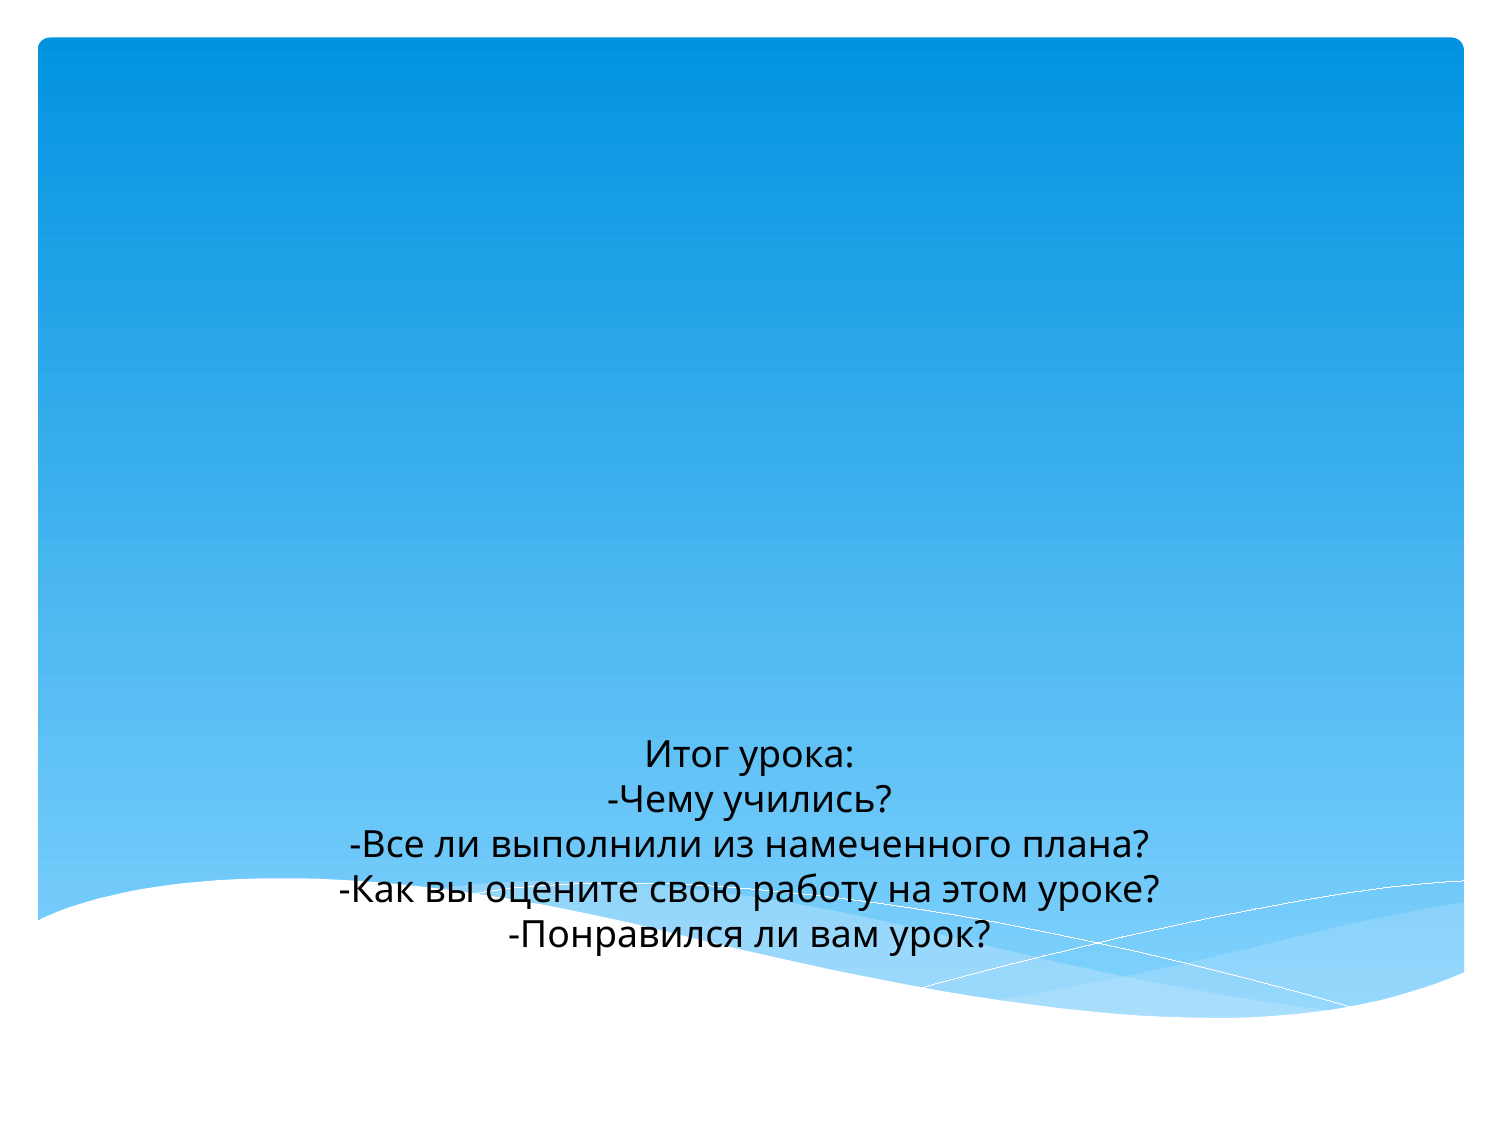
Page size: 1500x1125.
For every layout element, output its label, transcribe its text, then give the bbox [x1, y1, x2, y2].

title Итог урока: -Чему учились? -Все ли выполнили из намеченного плана? -Как вы оцените свою работу на этом уроке? -Понравился ли вам урок? [112, 716, 1388, 1009]
